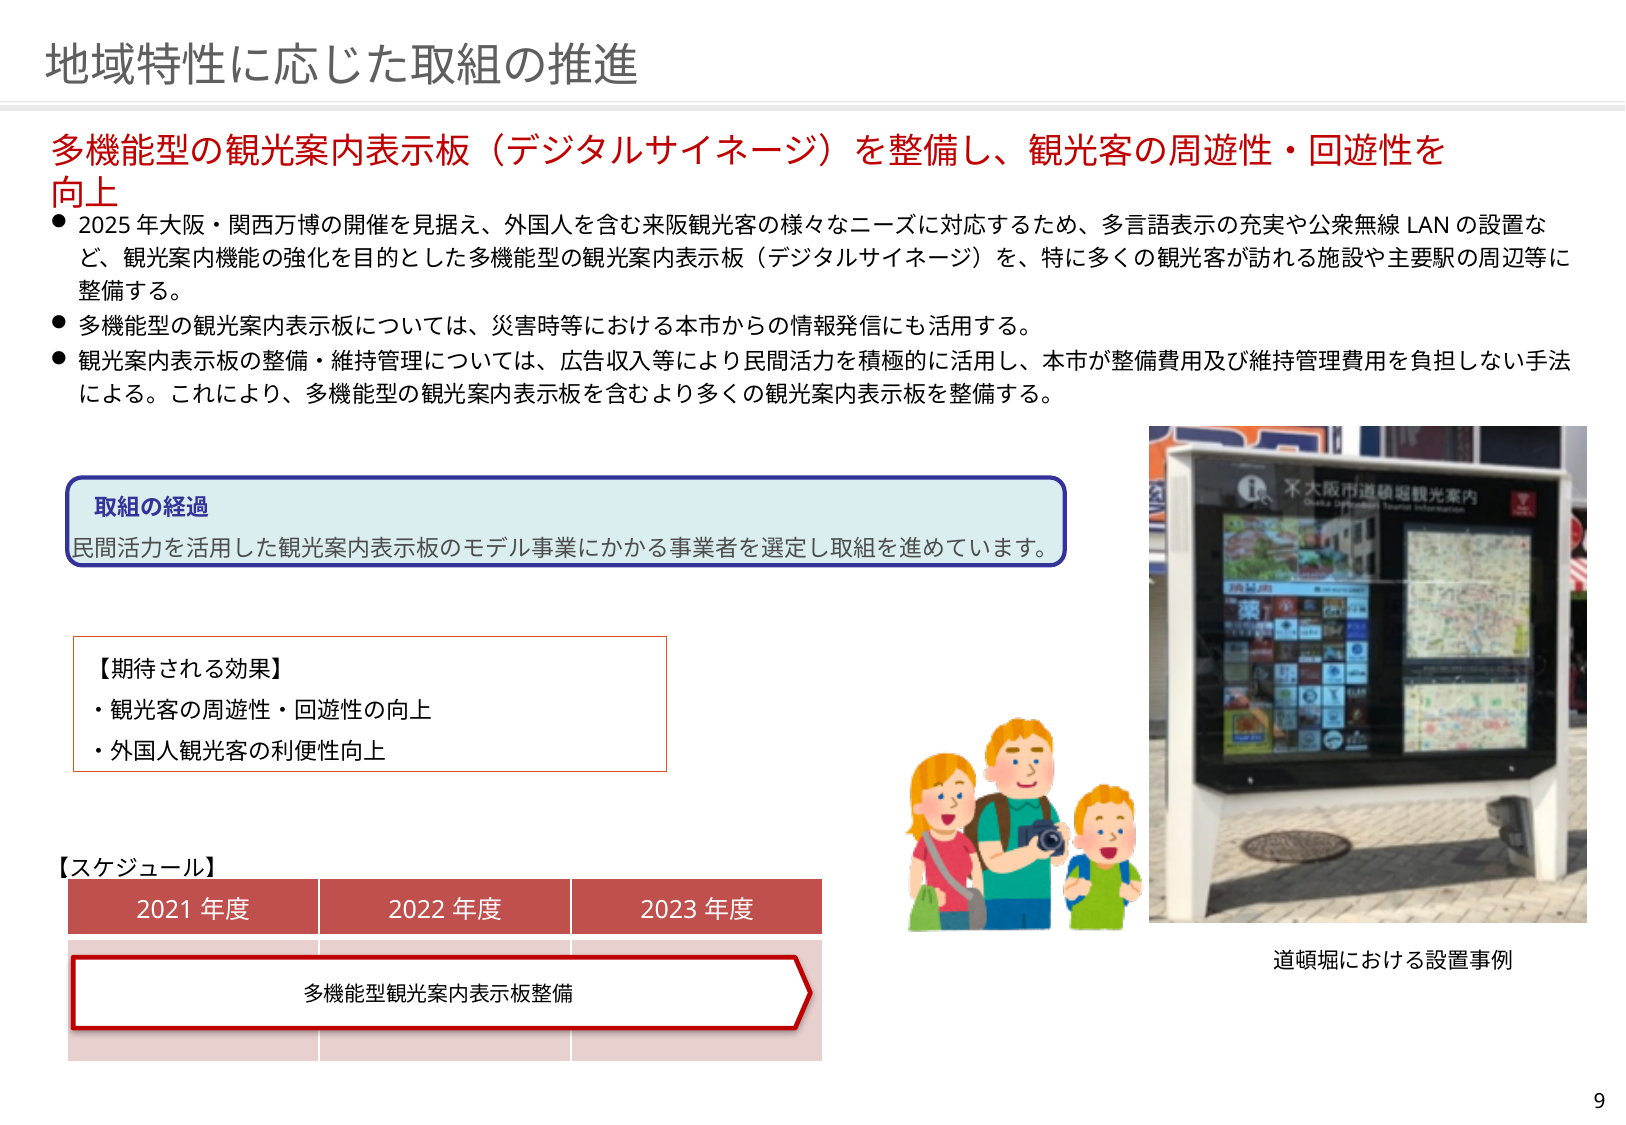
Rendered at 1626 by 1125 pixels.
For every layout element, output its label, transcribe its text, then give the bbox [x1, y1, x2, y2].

picture [901, 426, 1587, 949]
text_box 多機能型の観光案内表示板（デジタルサイネージ）を整備し、観光客の周遊性・回遊性を向上 [44, 122, 1468, 196]
table_header 2022年度 [320, 879, 570, 934]
title 地域特性に応じた取組の推進 [44, 31, 1534, 96]
slide_number 15 [1226, 1088, 1606, 1118]
text_box 【期待される効果】 ・観光客の周遊性・回遊性の向上 ・外国人観光客の利便性向上 [73, 636, 667, 772]
table_cell [572, 940, 822, 1061]
text_box 【スケジュール】 [31, 835, 251, 889]
text_box 多機能型観光案内表示板整備 [72, 956, 812, 1029]
table_cell [68, 1032, 318, 1061]
text_box 取組の経過 民間活力を活用した観光案内表示板のモデル事業にかかる事業者を選定し取組を進めています。 [65, 475, 1067, 568]
table_header 2021年度 [68, 879, 318, 934]
table_cell [320, 1037, 570, 1061]
text_box 2025年大阪・関西万博の開催を見据え、外国人を含む来阪観光客の様々なニーズに対応するため、多言語表示の充実や公衆無線LANの設置など、観光案内機能の強化を目的とした多機能型の観光案内表示板（デジタルサイネージ）を、特に多くの観光客が訪れる施設や主要駅の周辺等に整備する。 多機能型の観光案内表示板については、災害時等における本市からの情報発信にも活用する。 観光案内表示板の整備・維持管理については、広告収入等により民間活力を積極的に活用し、本市が整備費用及び維持管理費用を負担しない手法による。これにより、多機能型の観光案内表示板を含むより多くの観光案内表示板を整備する。 [33, 196, 1607, 452]
table_cell [68, 940, 318, 959]
text_box 道頓堀における設置事例 [1259, 931, 1572, 980]
table_cell [320, 940, 570, 955]
table_header 2023年度 [572, 879, 822, 934]
